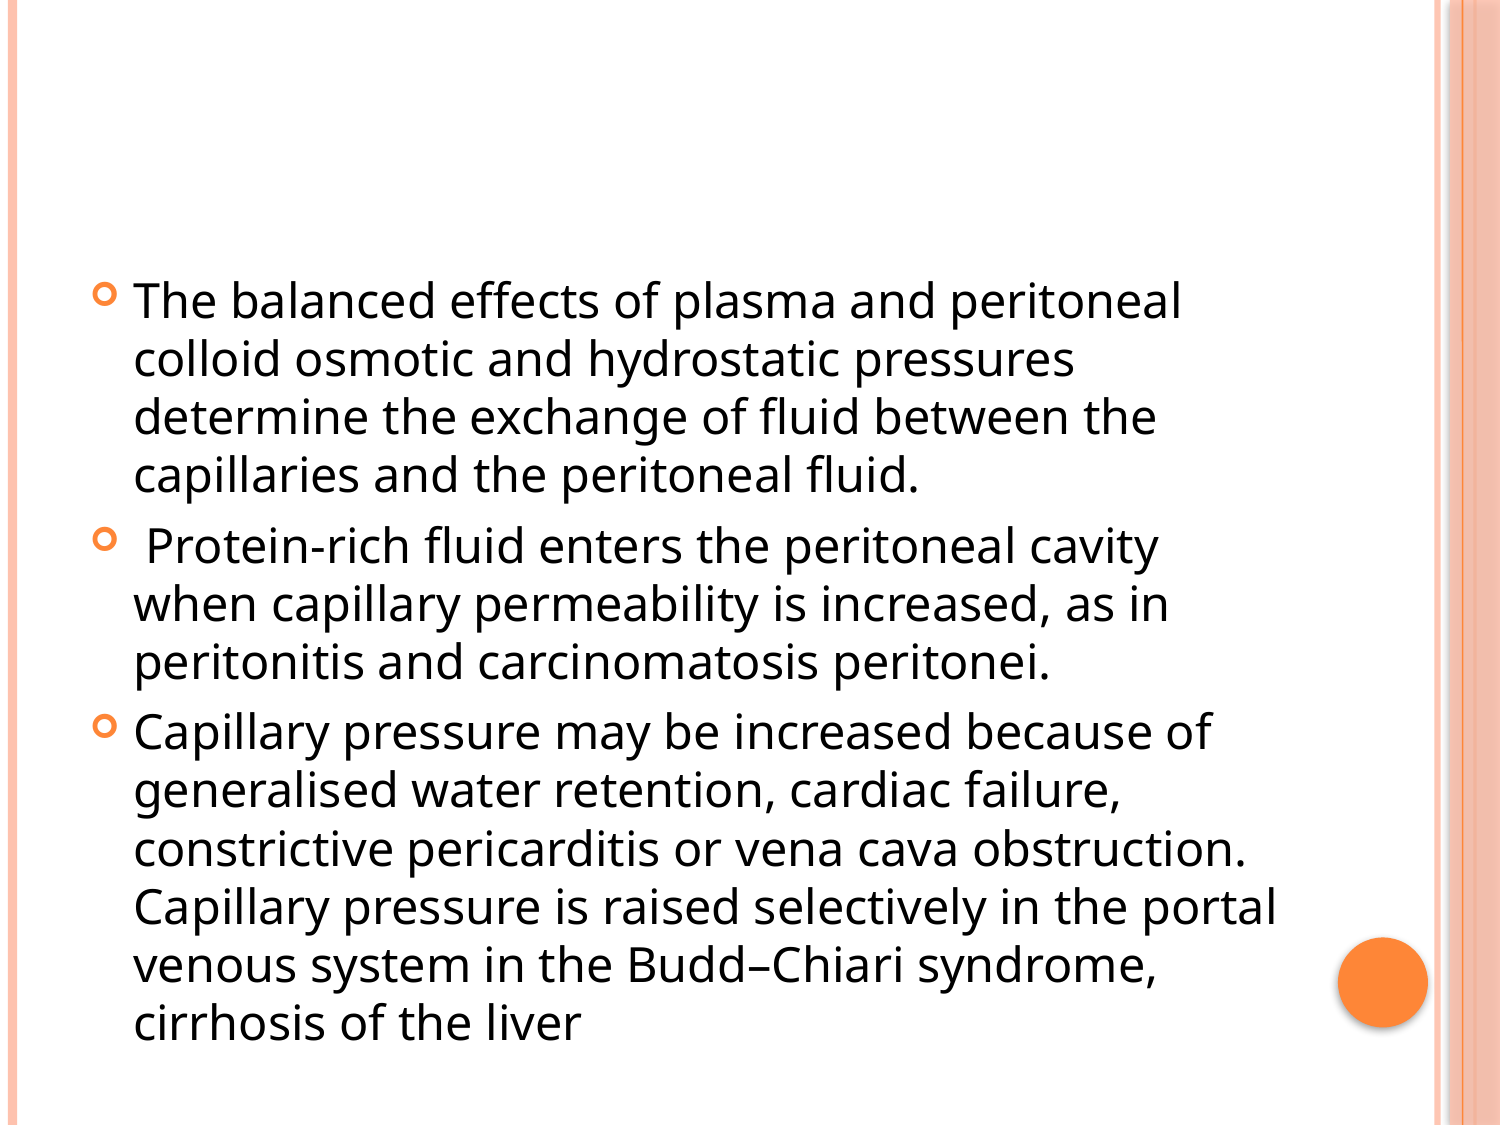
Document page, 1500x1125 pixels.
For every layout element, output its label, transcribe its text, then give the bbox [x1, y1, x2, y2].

list The balanced effects of plasma and peritoneal colloid osmotic and hydrostatic pressures determine the exchange of fluid between the capillaries and the peritoneal fluid. Protein-rich fluid enters the peritoneal cavity when capillary permeability is increased, as in peritonitis and carcinomatosis peritonei. Capillary pressure may be increased because of generalised water retention, cardiac failure, constrictive pericarditis or vena cava obstruction. Capillary pressure is raised selectively in the portal venous system in the Budd–Chiari syndrome, cirrhosis of the liver [75, 262, 1300, 1062]
